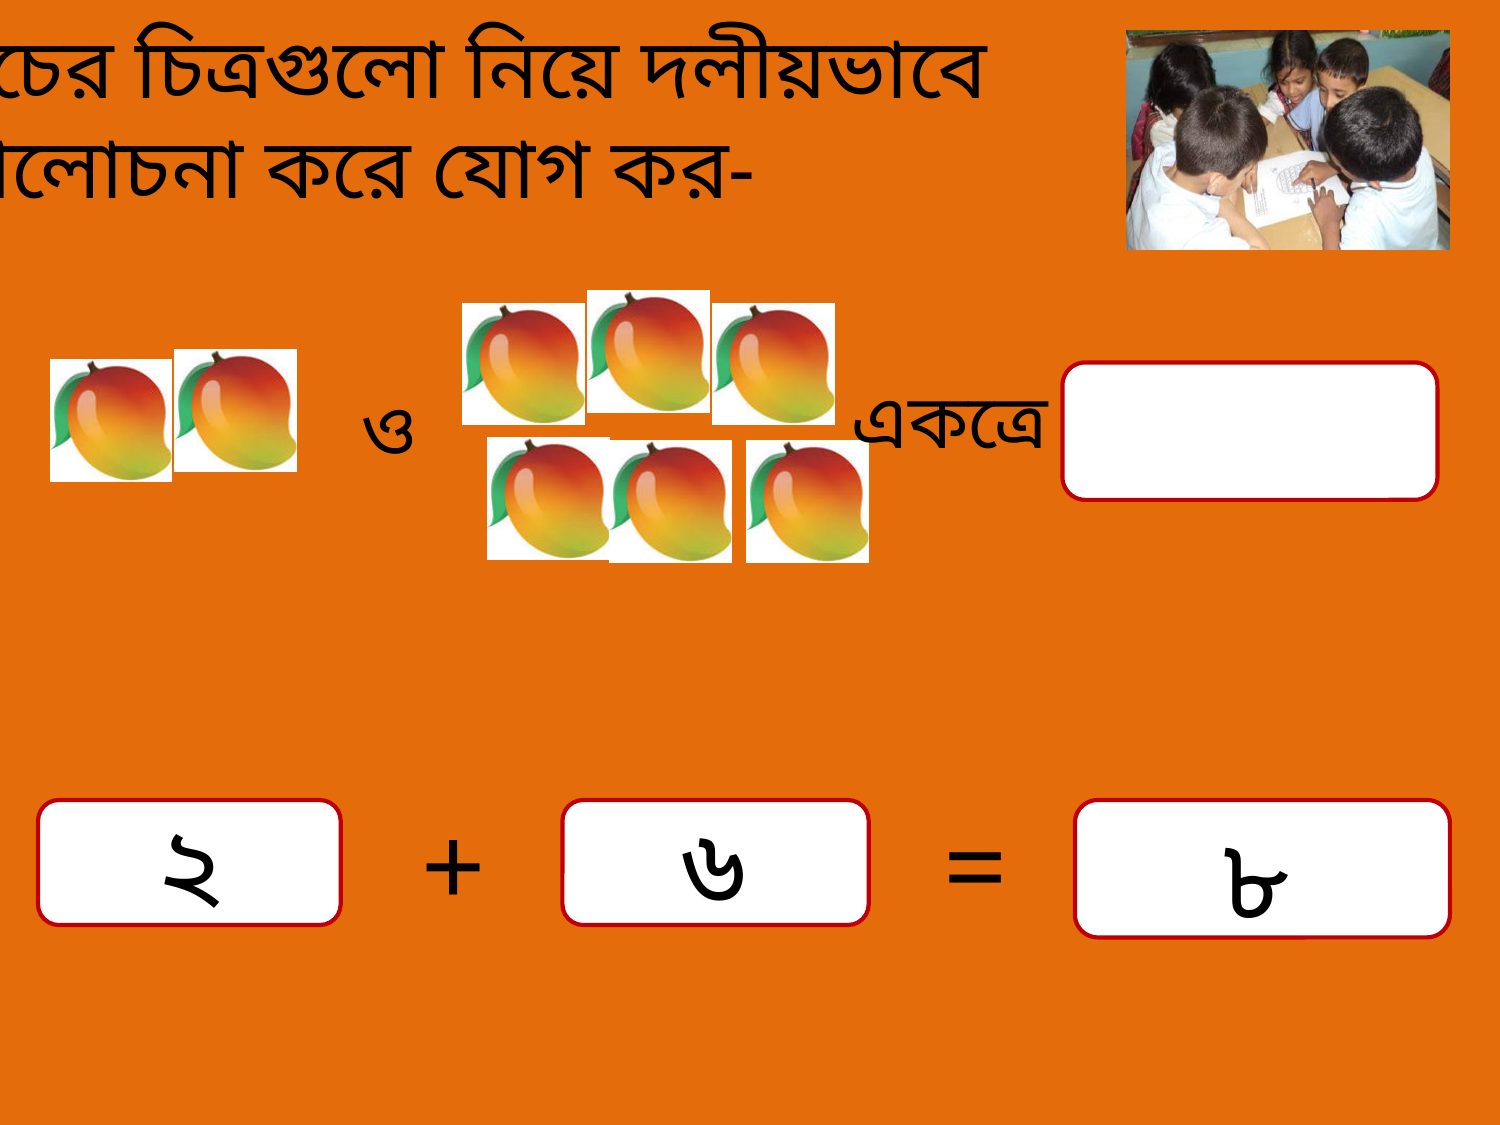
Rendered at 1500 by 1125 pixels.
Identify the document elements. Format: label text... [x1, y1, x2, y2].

text_box একত্রে [837, 365, 1064, 471]
text_box = [928, 787, 1023, 938]
text_box [1072, 797, 1453, 940]
text_box ৬ [665, 785, 762, 936]
picture [587, 290, 710, 413]
picture [712, 302, 835, 426]
text_box [762, 797, 871, 928]
text_box ২ [142, 785, 239, 936]
text_box ও [346, 374, 432, 480]
text_box [239, 797, 343, 928]
picture [1125, 29, 1451, 251]
text_box [35, 797, 142, 928]
picture [49, 359, 173, 482]
picture [174, 349, 298, 473]
text_box [560, 797, 665, 928]
picture [746, 440, 869, 563]
picture [487, 437, 732, 563]
text_box নিচের চিত্রগুলো নিয়ে দলীয়ভাবে আলোচনা করে যোগ কর- [0, 7, 1024, 223]
picture [462, 302, 585, 426]
text_box [1060, 360, 1440, 502]
text_box + [406, 787, 501, 938]
text_box ৮ [1207, 798, 1304, 949]
